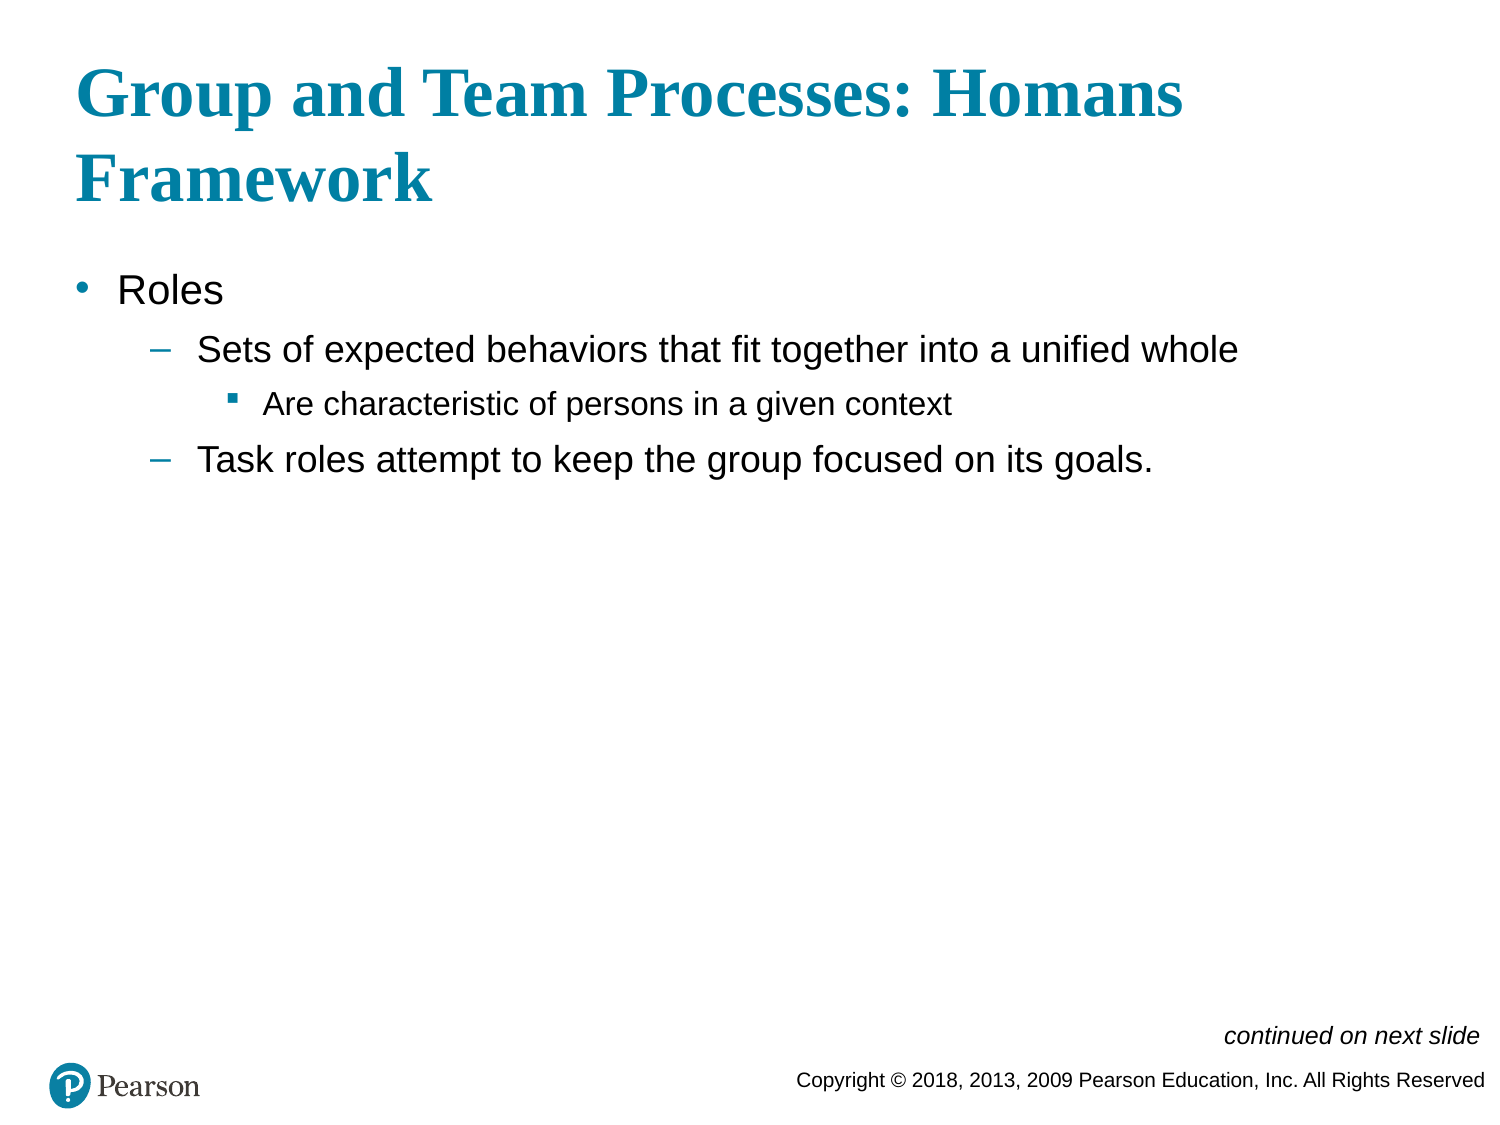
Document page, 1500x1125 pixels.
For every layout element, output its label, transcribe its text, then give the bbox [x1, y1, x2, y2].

list Roles Sets of expected behaviors that fit together into a unified whole Are characteristic of persons in a given context Task roles attempt to keep the group focused on its goals. [75, 262, 1425, 1005]
text_box continued on next slide [1209, 1012, 1496, 1058]
title Group and Team Processes: Homans Framework [75, 35, 1425, 216]
